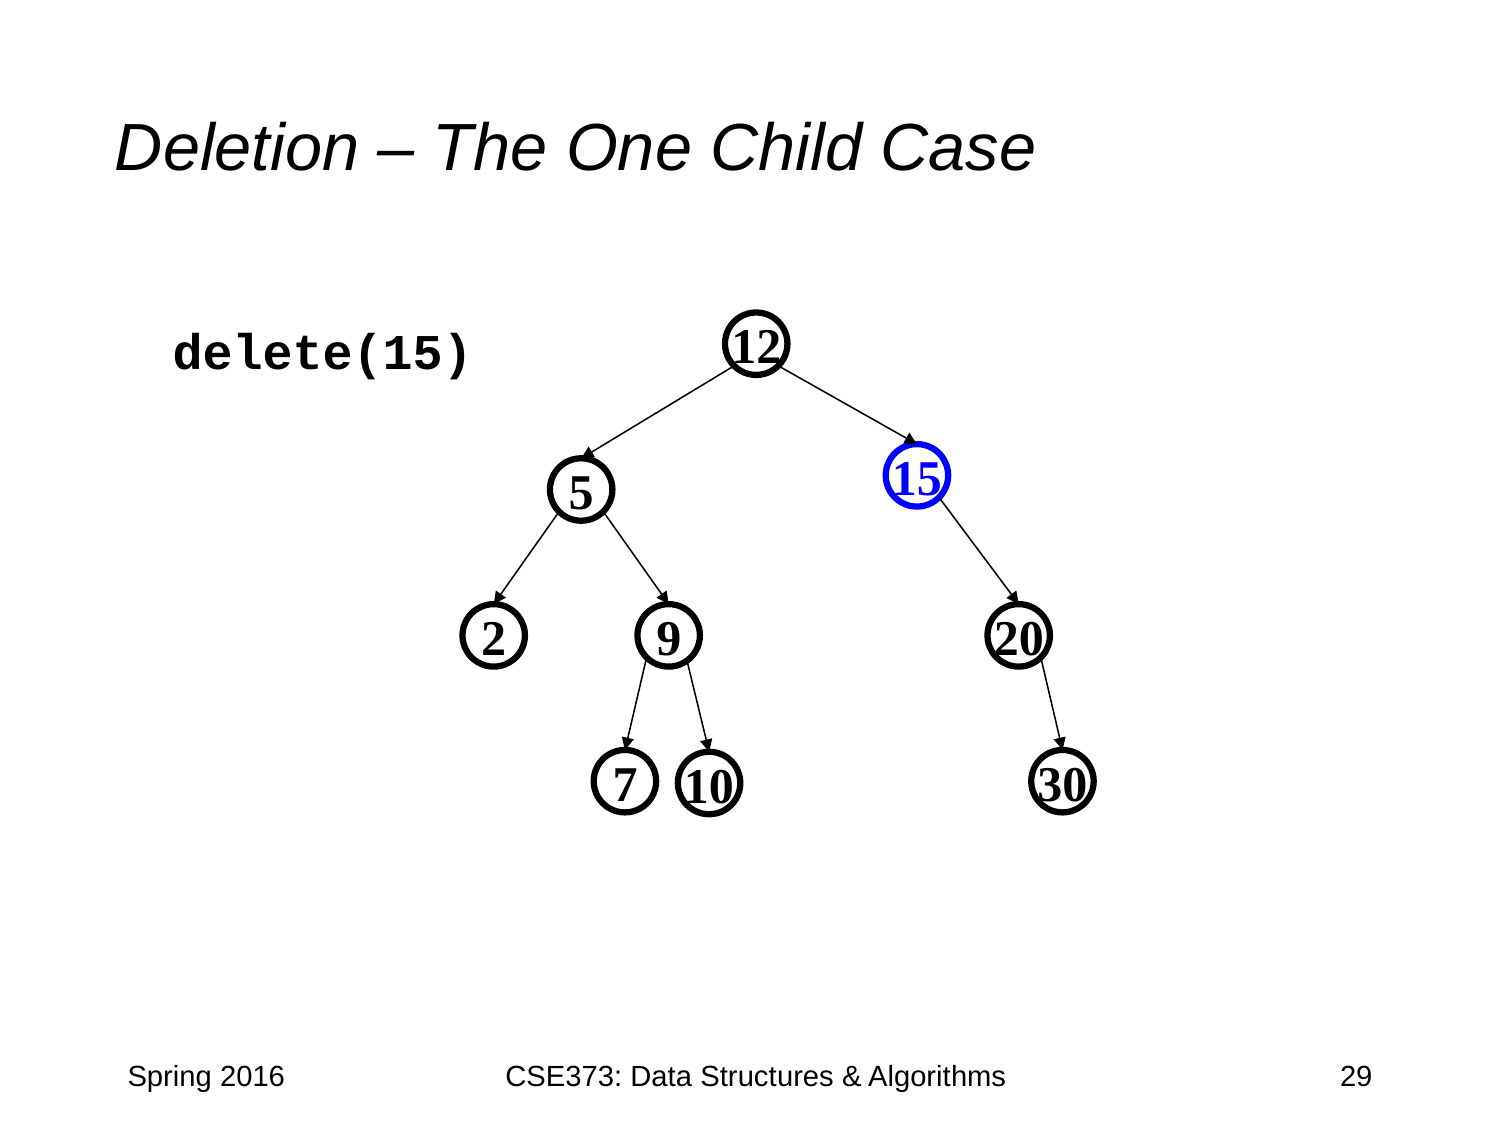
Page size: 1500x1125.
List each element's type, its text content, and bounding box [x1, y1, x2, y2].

text_box 30 [1031, 750, 1094, 813]
slide_number Spring 2016 [112, 1049, 426, 1125]
title Deletion – The One Child Case [99, 49, 1376, 238]
text_box 12 [724, 312, 788, 375]
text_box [581, 368, 735, 456]
text_box 9 [637, 604, 700, 667]
text_box 10 [677, 752, 741, 815]
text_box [603, 514, 669, 602]
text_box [1040, 660, 1063, 748]
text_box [938, 497, 1019, 605]
footer CSE373: Data Structures & Algorithms [474, 1049, 1038, 1125]
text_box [493, 514, 560, 602]
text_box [778, 365, 918, 445]
text_box 20 [987, 604, 1050, 667]
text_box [687, 662, 710, 749]
text_box 2 [462, 604, 525, 667]
slide_number 29 [1074, 1049, 1388, 1125]
text_box 7 [593, 750, 657, 813]
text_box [624, 660, 647, 748]
text_box 15 [885, 444, 949, 507]
text_box 5 [549, 458, 613, 521]
text_box delete(15) [157, 312, 488, 388]
